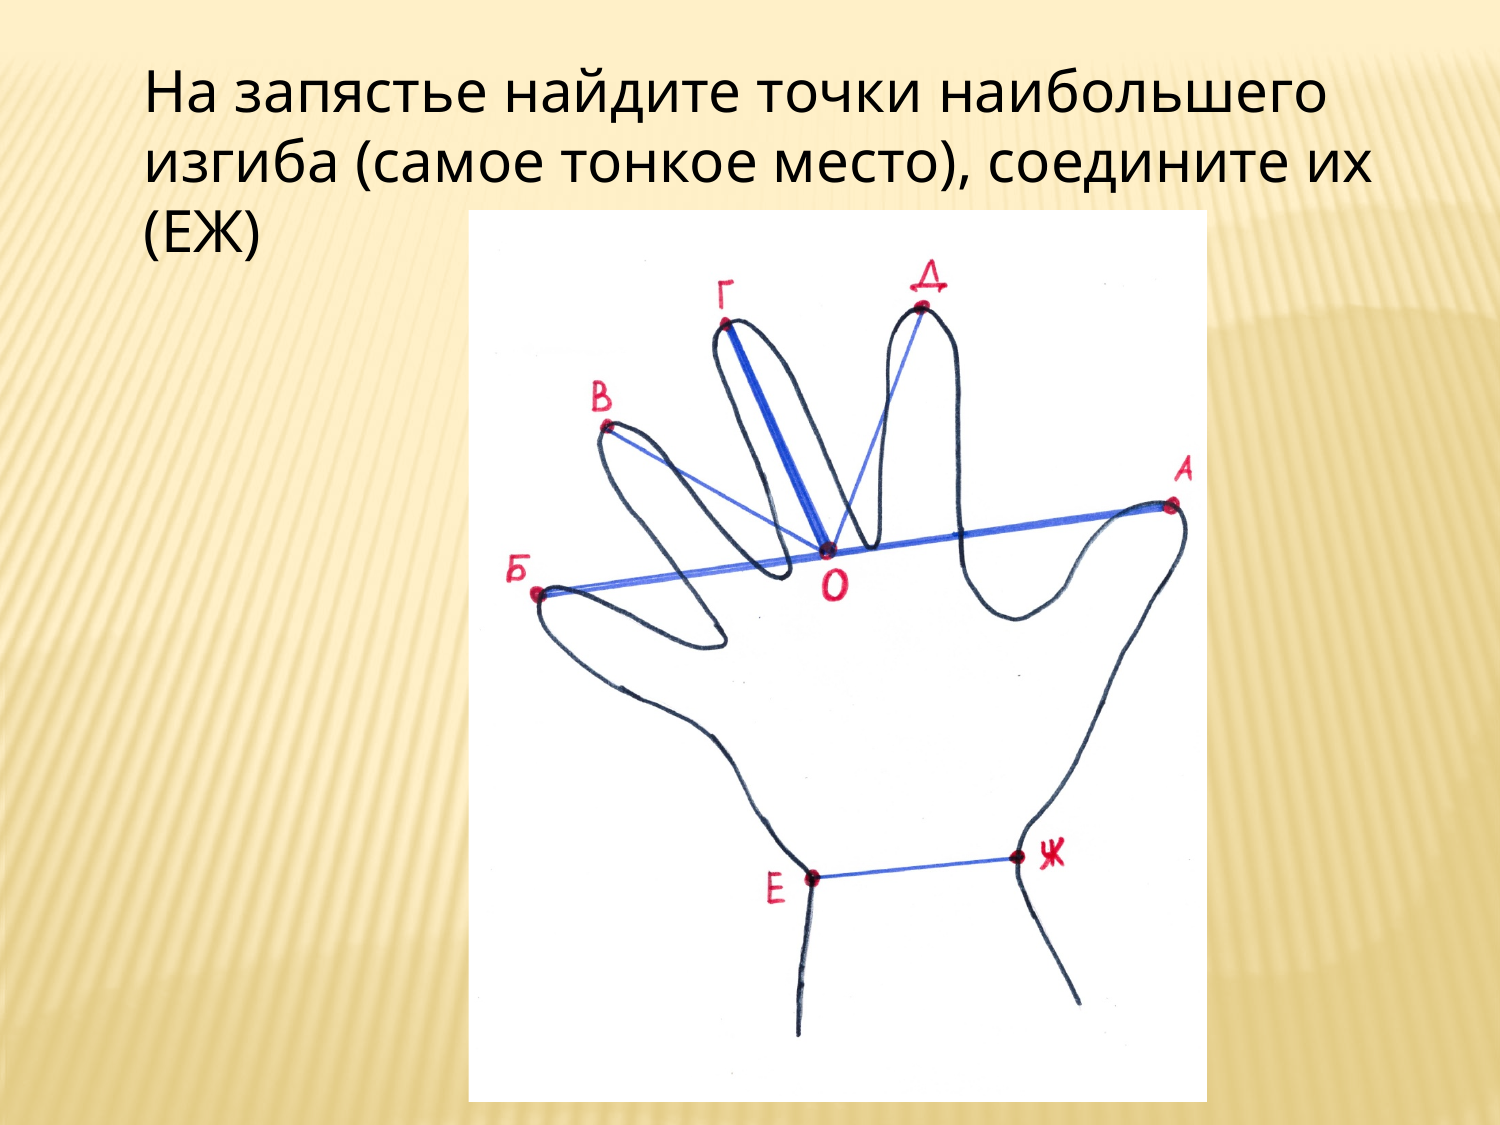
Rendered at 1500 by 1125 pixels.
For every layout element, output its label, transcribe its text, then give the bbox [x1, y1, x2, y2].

text_box На запястье найдите точки наибольшего изгиба (самое тонкое место), соедините их (ЕЖ) [128, 46, 1395, 272]
picture [468, 210, 1208, 1102]
